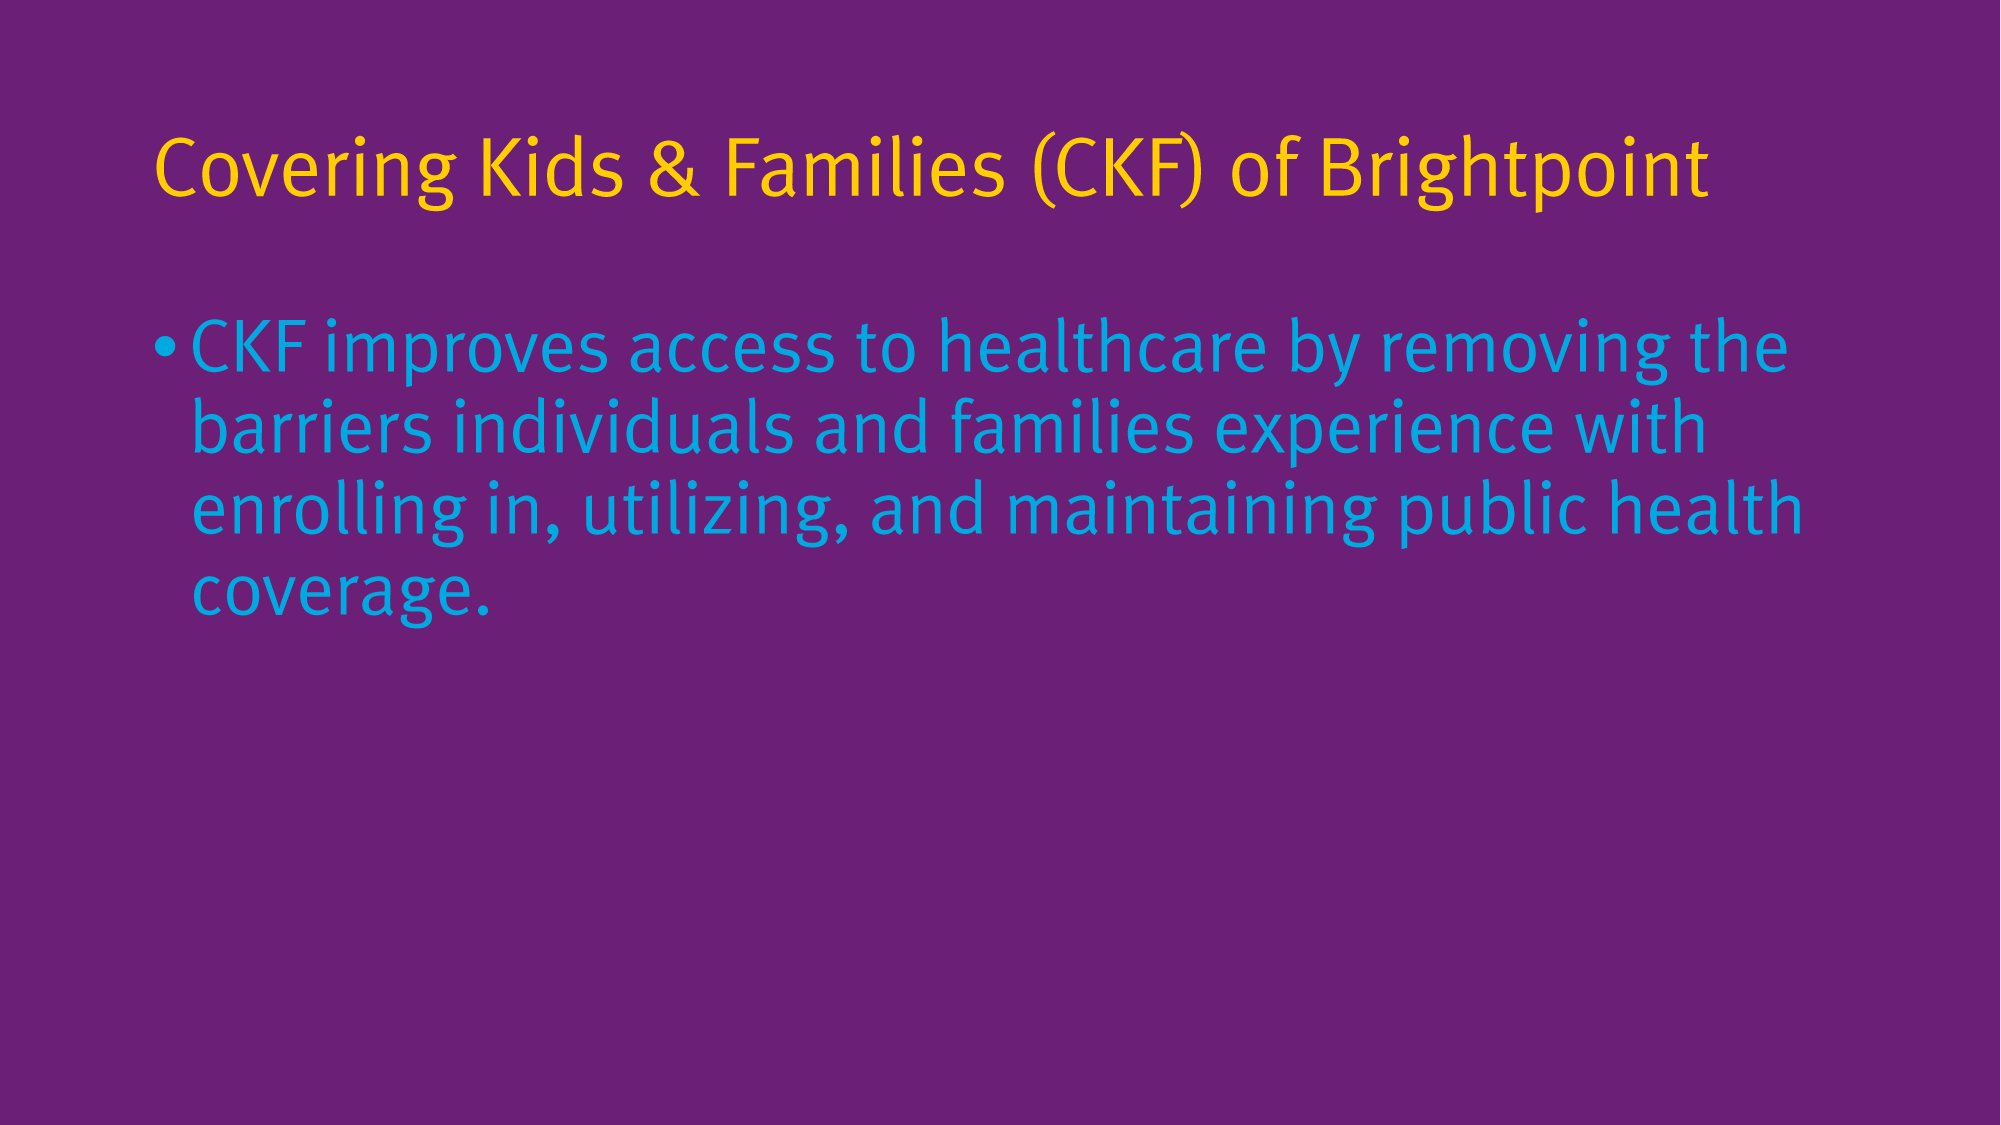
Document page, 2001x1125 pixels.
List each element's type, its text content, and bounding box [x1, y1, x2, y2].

text_box [189, 382, 1757, 468]
text_box • [150, 294, 181, 387]
text_box [190, 545, 473, 631]
text_box [473, 545, 513, 631]
text_box [189, 302, 1840, 387]
text_box [190, 464, 1852, 550]
text_box [152, 118, 1745, 213]
